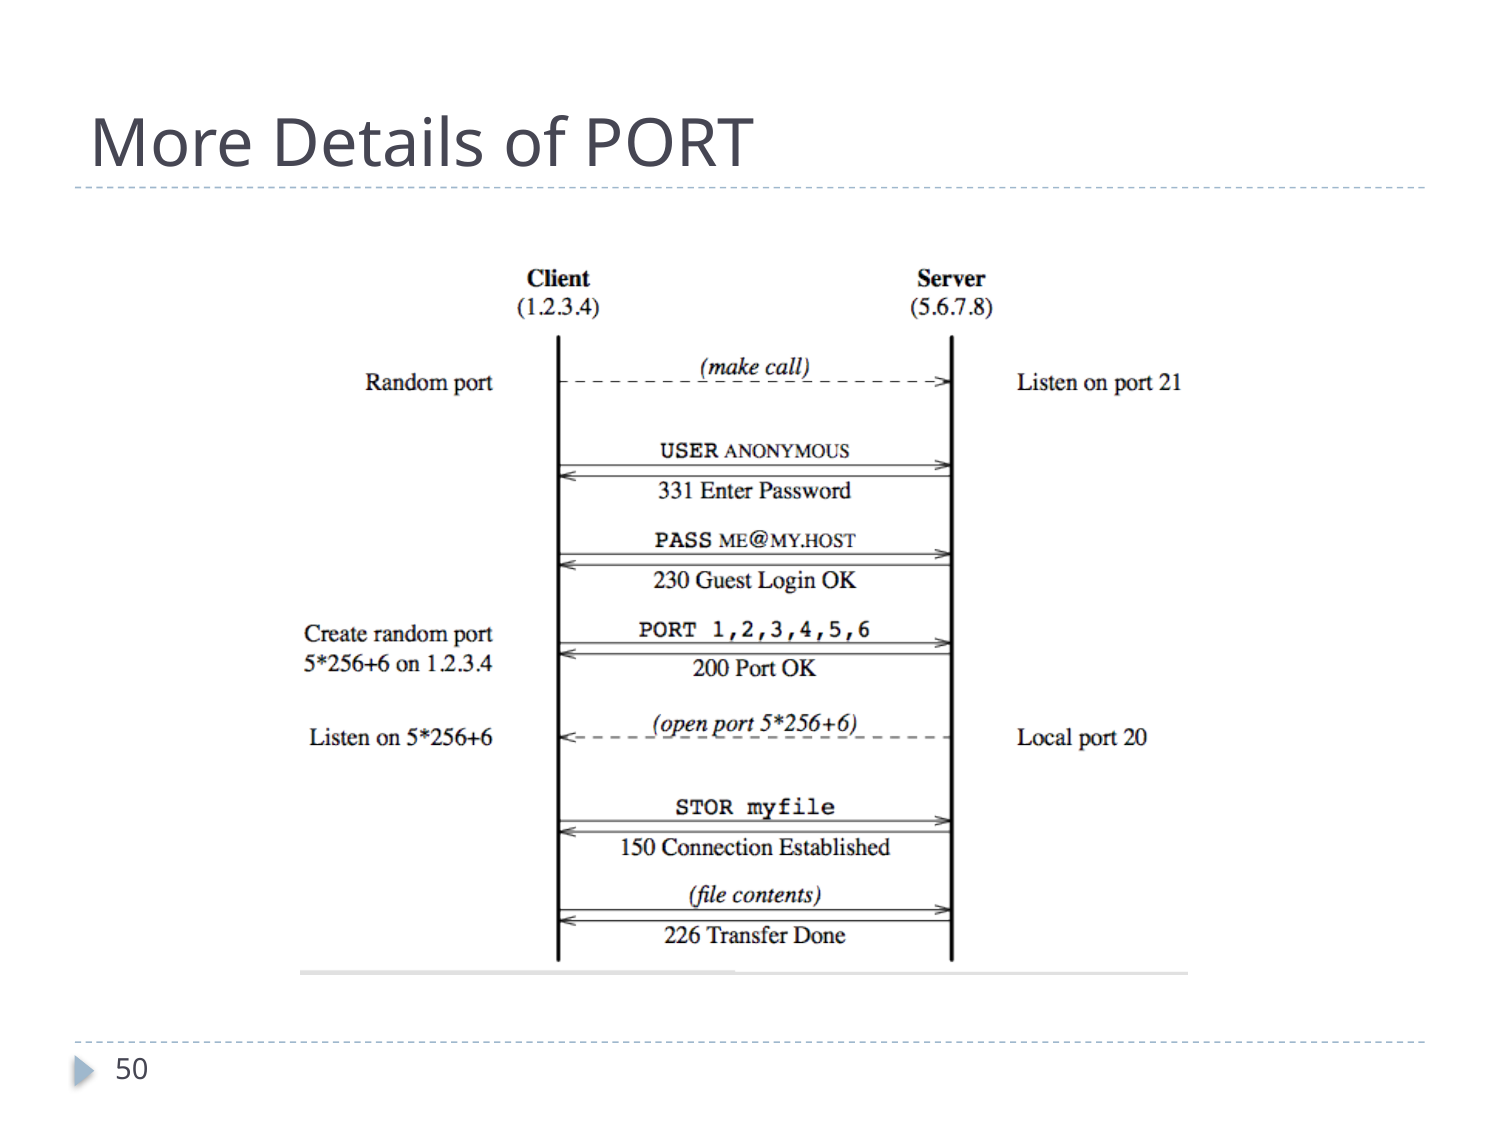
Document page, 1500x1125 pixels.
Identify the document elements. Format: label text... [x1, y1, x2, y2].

title More Details of PORT [75, 24, 1425, 188]
slide_number 50 [100, 1042, 426, 1103]
picture [299, 257, 1188, 976]
